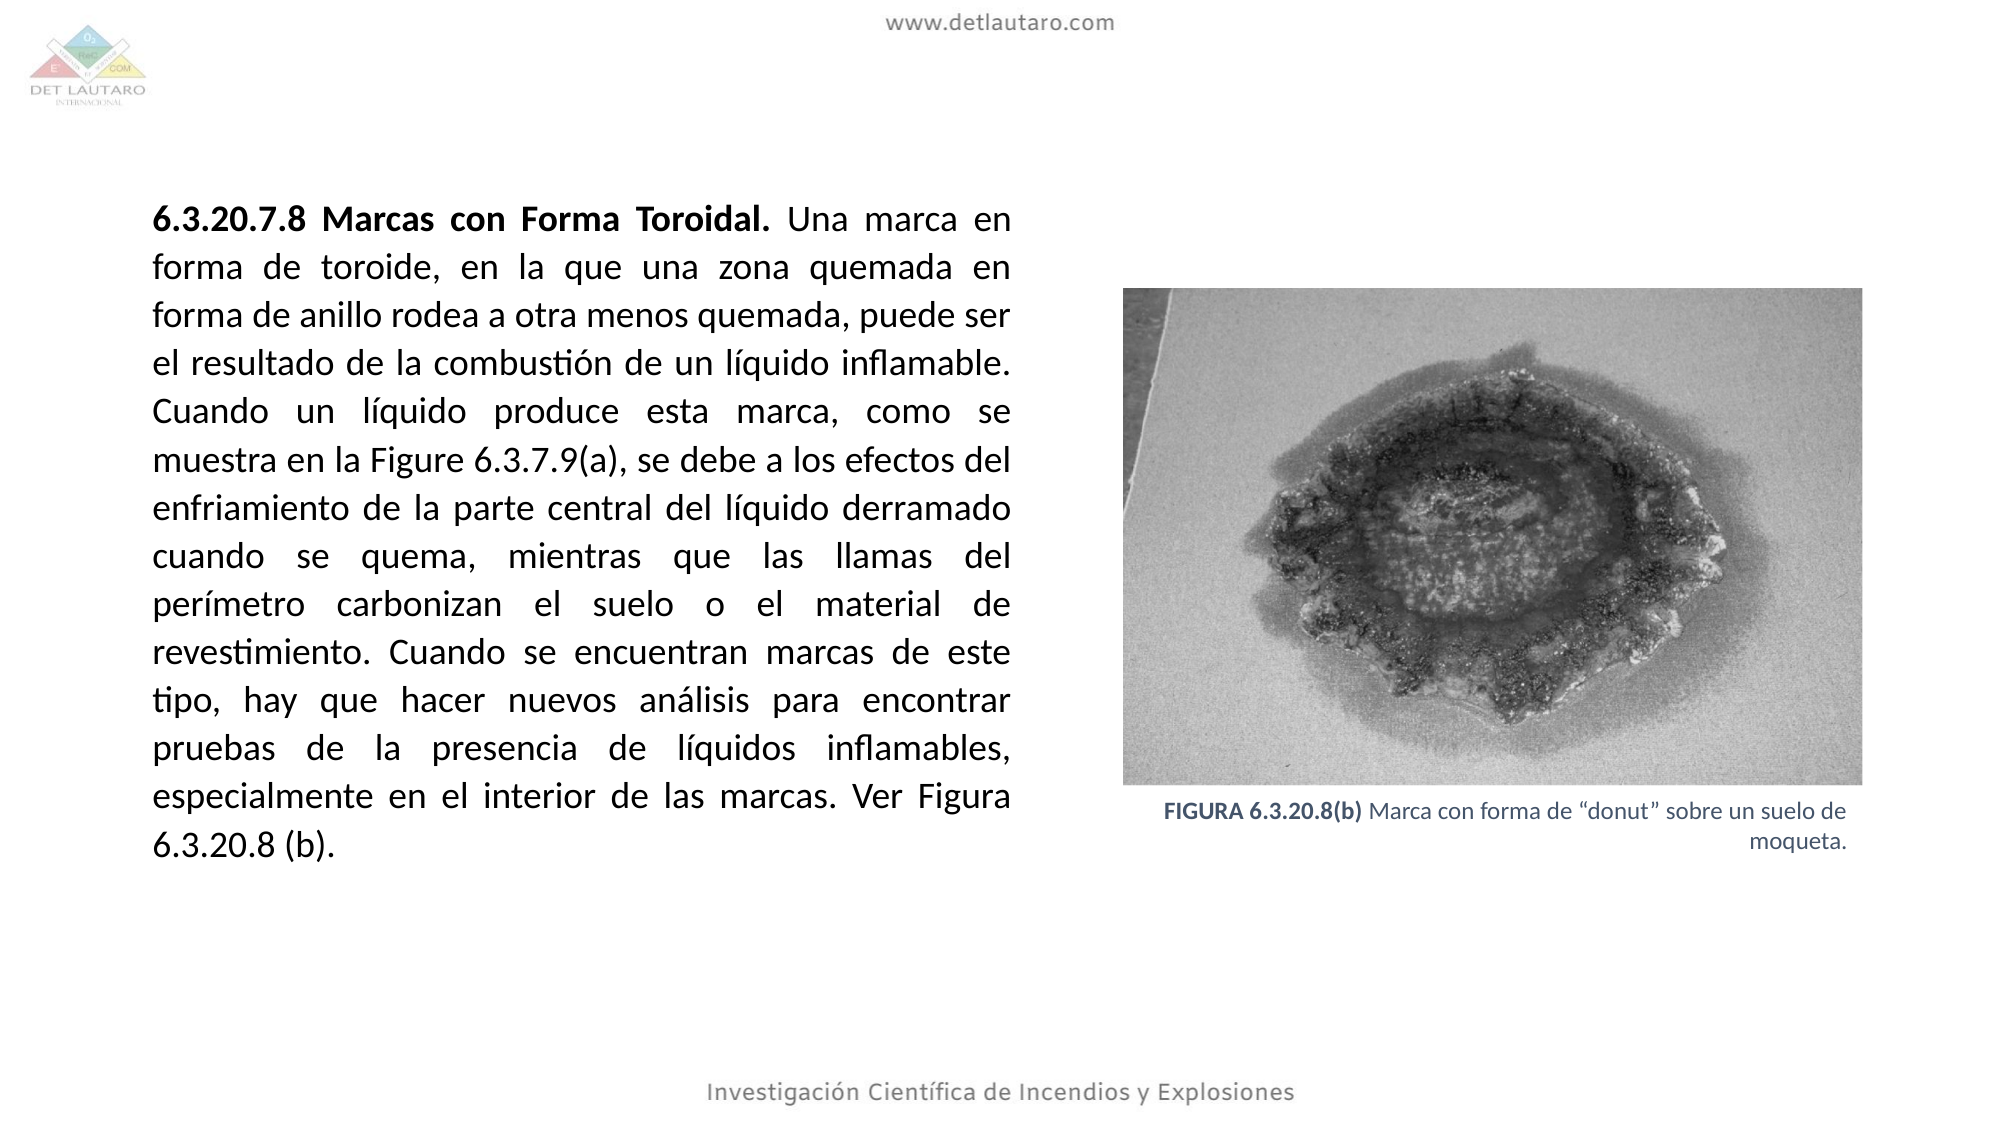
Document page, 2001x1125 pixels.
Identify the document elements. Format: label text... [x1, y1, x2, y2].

text_box FIGURA 6.3.20.8(b) Marca con forma de “donut” sobre un suelo de moqueta. [1123, 787, 1863, 862]
picture [0, 0, 2001, 1125]
text_box 6.3.20.7.8 Marcas con Forma Toroidal. Una marca en forma de toroide, en la que una zona quemada en forma de anillo rodea a otra menos quemada, puede ser el resultado de la combustión de un líquido inflamable. Cuando un líquido produce esta marca, como se muestra en la Figure 6.3.7.9(a), se debe a los efectos del enfriamiento de la parte central del líquido derramado cuando se quema, mientras que las llamas del perímetro carbonizan el suelo o el material de revestimiento. Cuando se encuentran marcas de este tipo, hay que hacer nuevos análisis para encontrar pruebas de la presencia de líquidos inflamables, especialmente en el interior de las marcas. Ver Figura 6.3.20.8 (b). [137, 183, 1027, 934]
